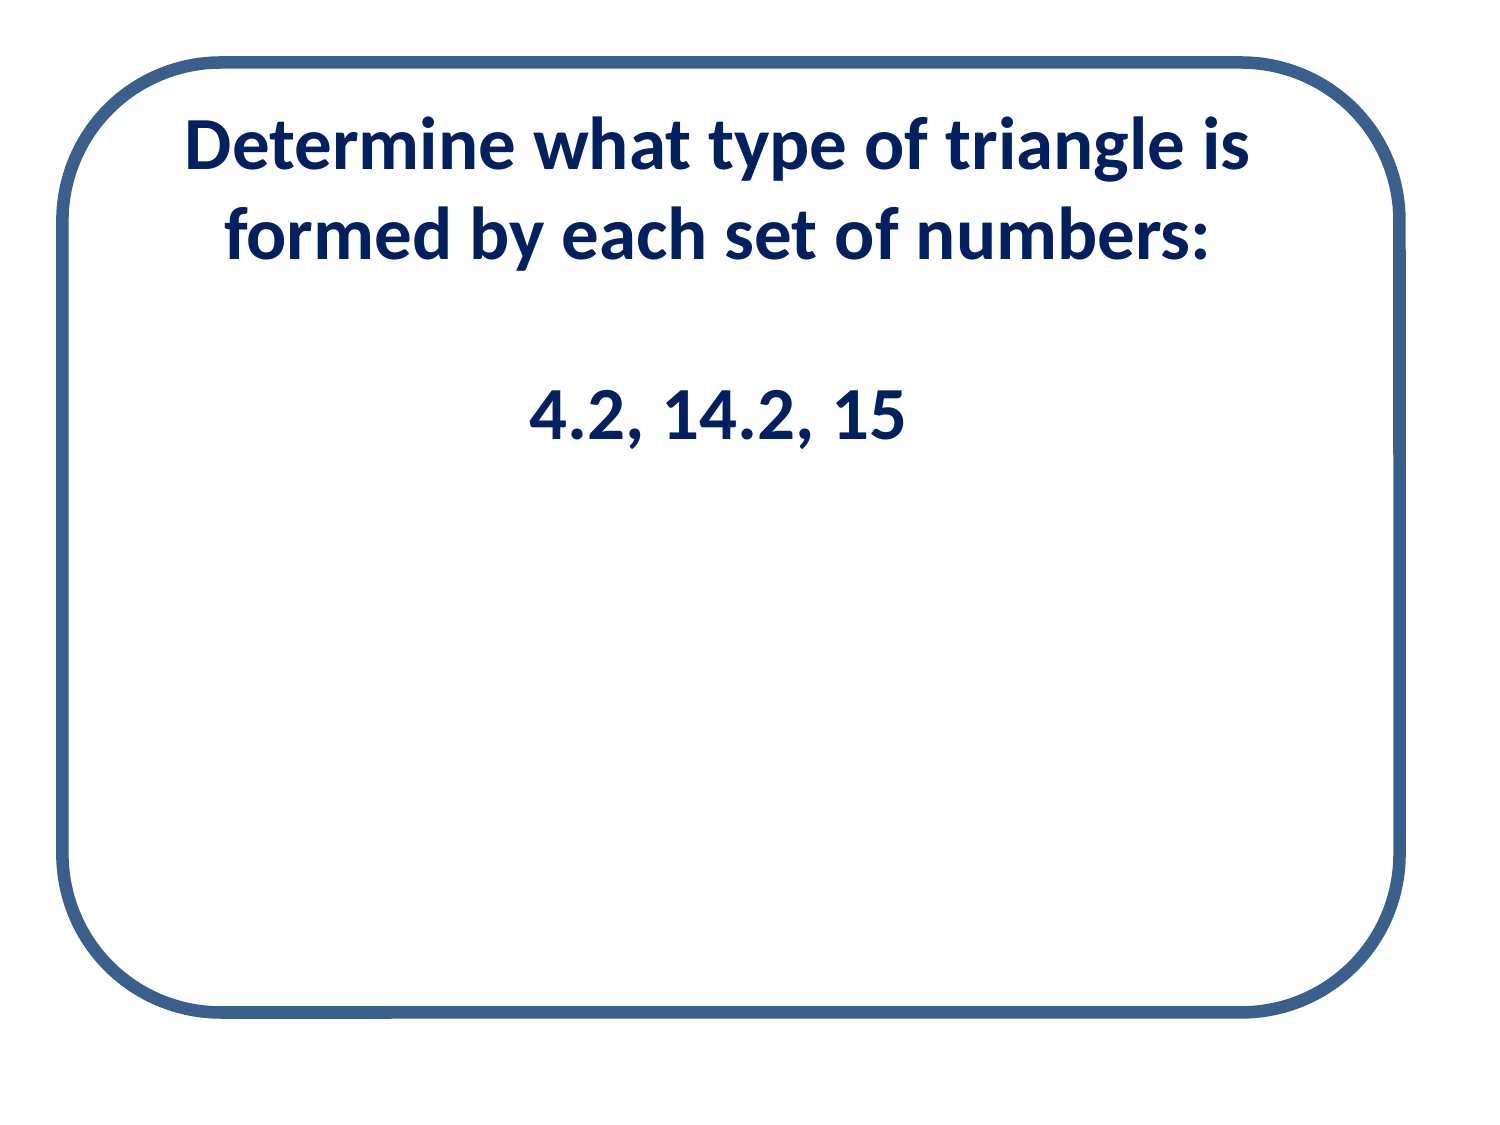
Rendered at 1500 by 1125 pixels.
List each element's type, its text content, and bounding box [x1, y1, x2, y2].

text_box Determine what type of triangle is formed by each set of numbers: 4.2, 14.2, 15 [99, 87, 1337, 463]
text_box [60, 92, 1402, 1015]
text_box [132, 60, 1330, 87]
